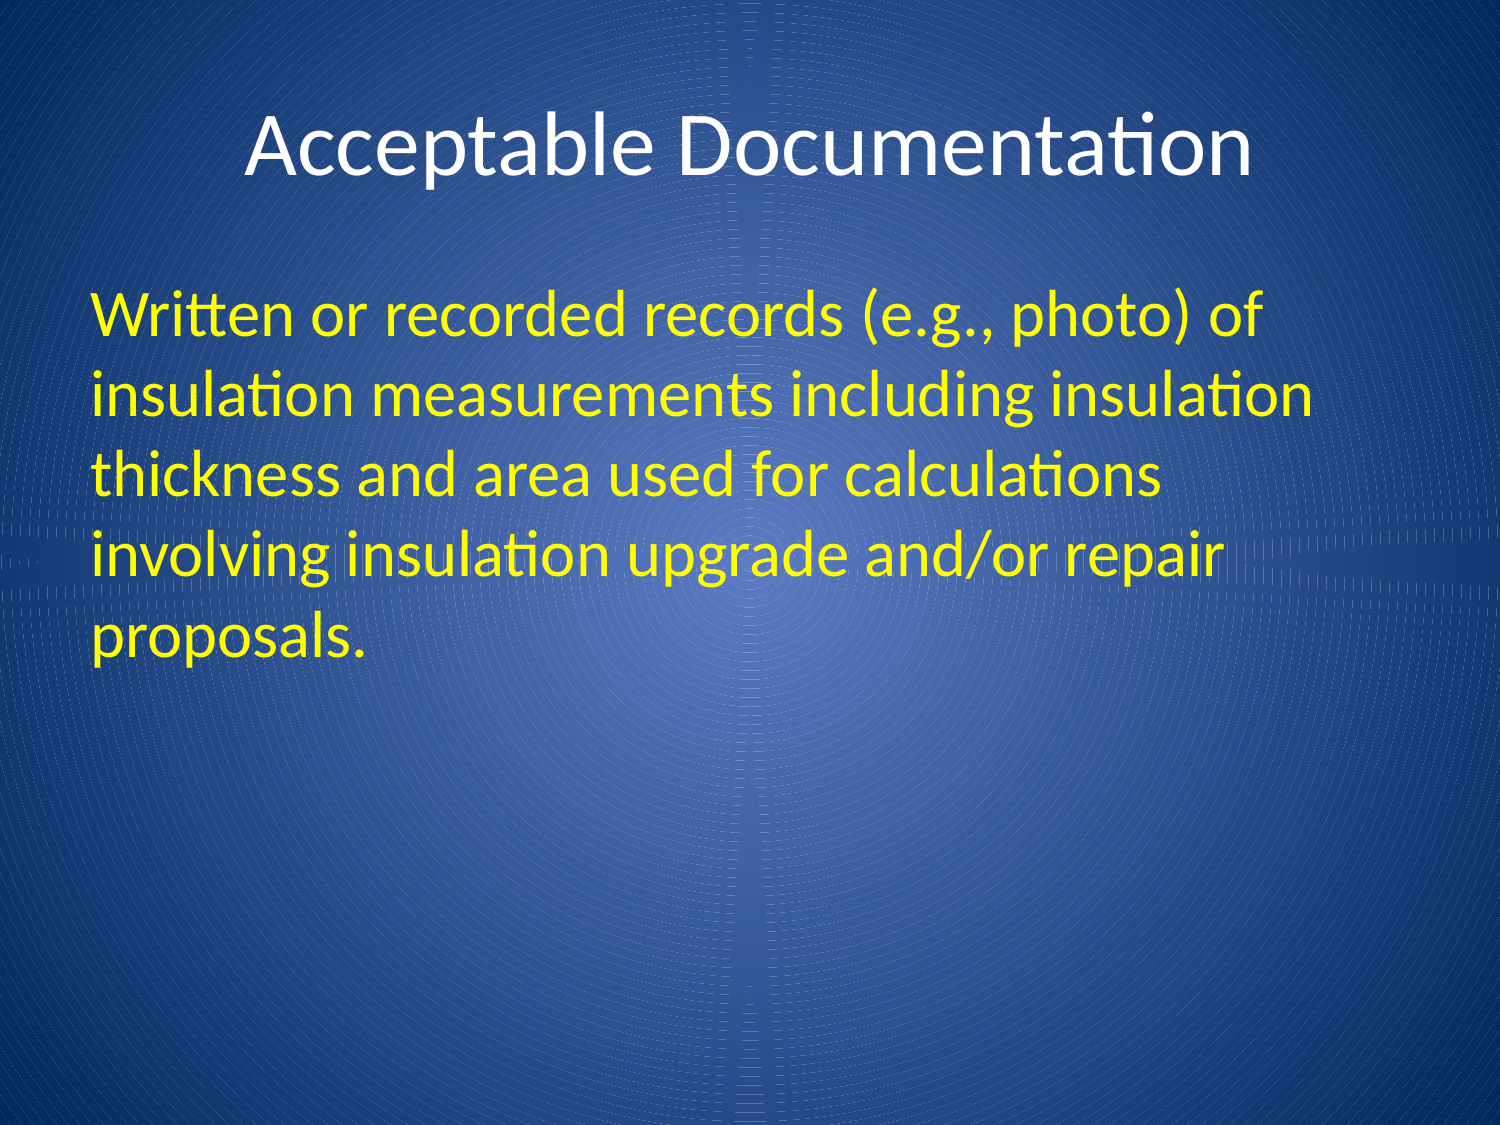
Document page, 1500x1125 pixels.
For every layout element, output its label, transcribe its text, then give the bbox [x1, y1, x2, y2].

title Acceptable Documentation [75, 45, 1425, 233]
list Written or recorded records (e.g., photo) of insulation measurements including insulation thickness and area used for calculations involving insulation upgrade and/or repair proposals. [75, 262, 1425, 1050]
